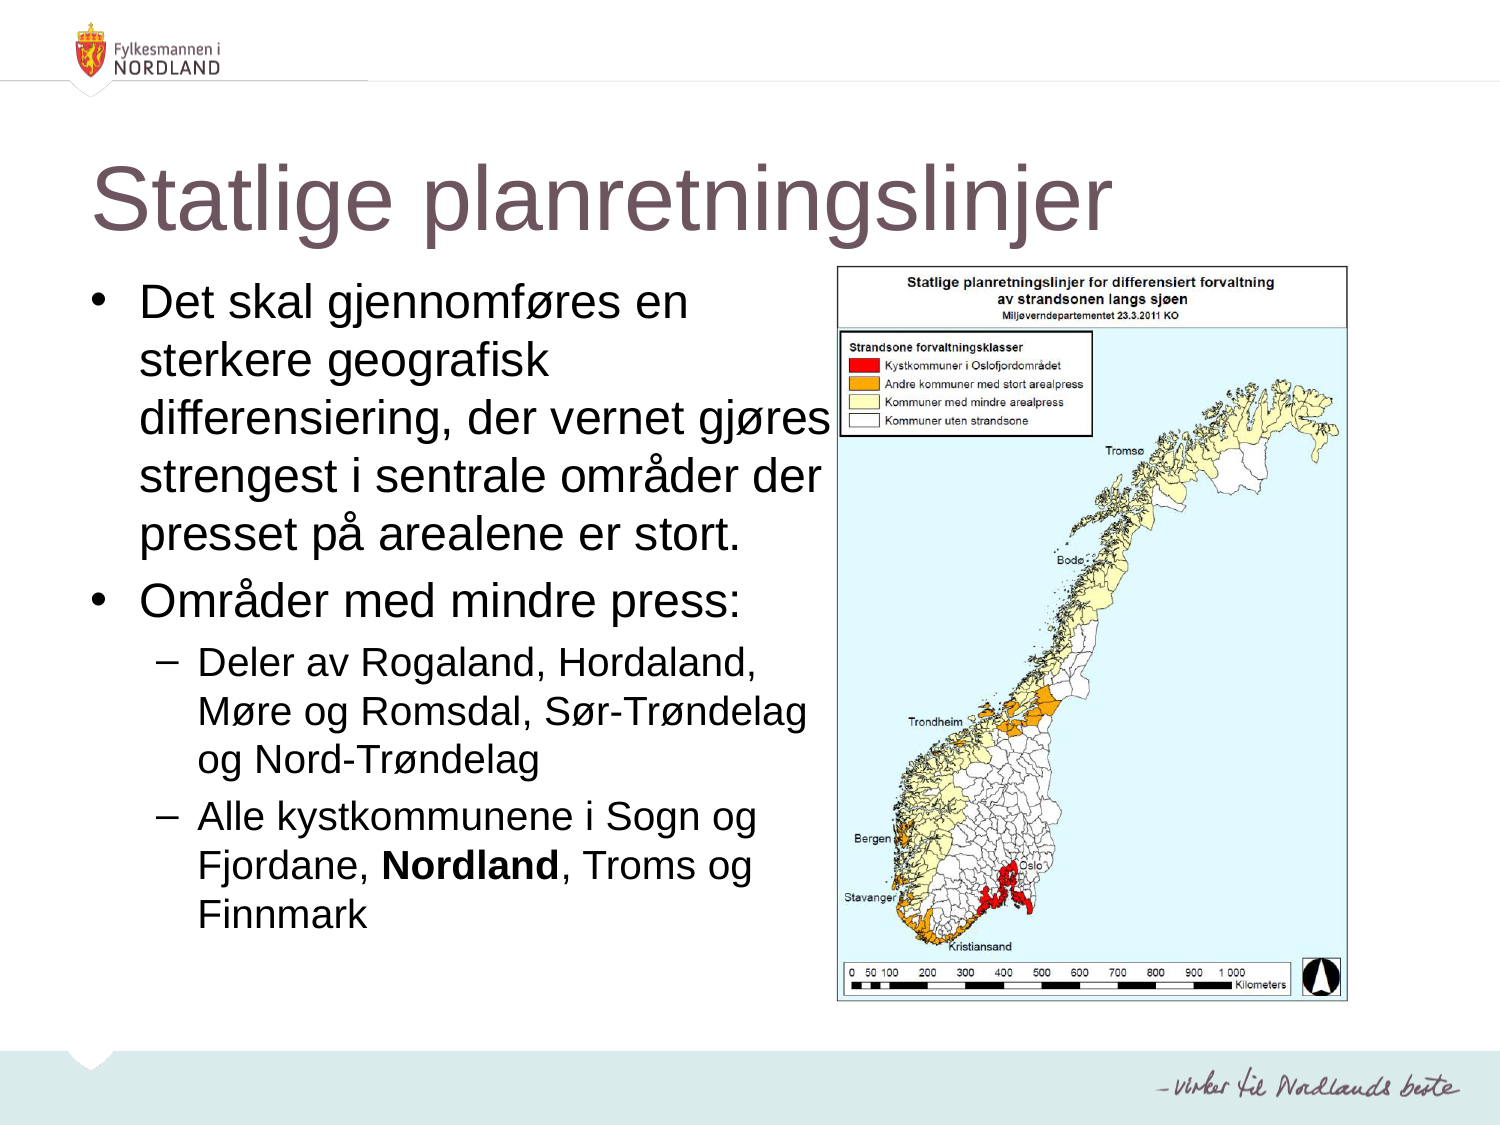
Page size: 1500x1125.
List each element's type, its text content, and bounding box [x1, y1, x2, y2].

picture [0, 1043, 1500, 1125]
title Statlige planretningslinjer [74, 127, 1426, 260]
picture [0, 0, 1500, 108]
list Det skal gjennomføres en sterkere geografisk differensiering, der vernet gjøres strengest i sentrale områder der presset på arealene er stort. Områder med mindre press: Deler av Rogaland, Hordaland, Møre og Romsdal, Sør-Trøndelag og Nord-Trøndelag Alle kystkommunene i Sogn og Fjordane, Nordland, Troms og Finnmark [74, 262, 830, 1006]
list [832, 262, 1355, 1006]
